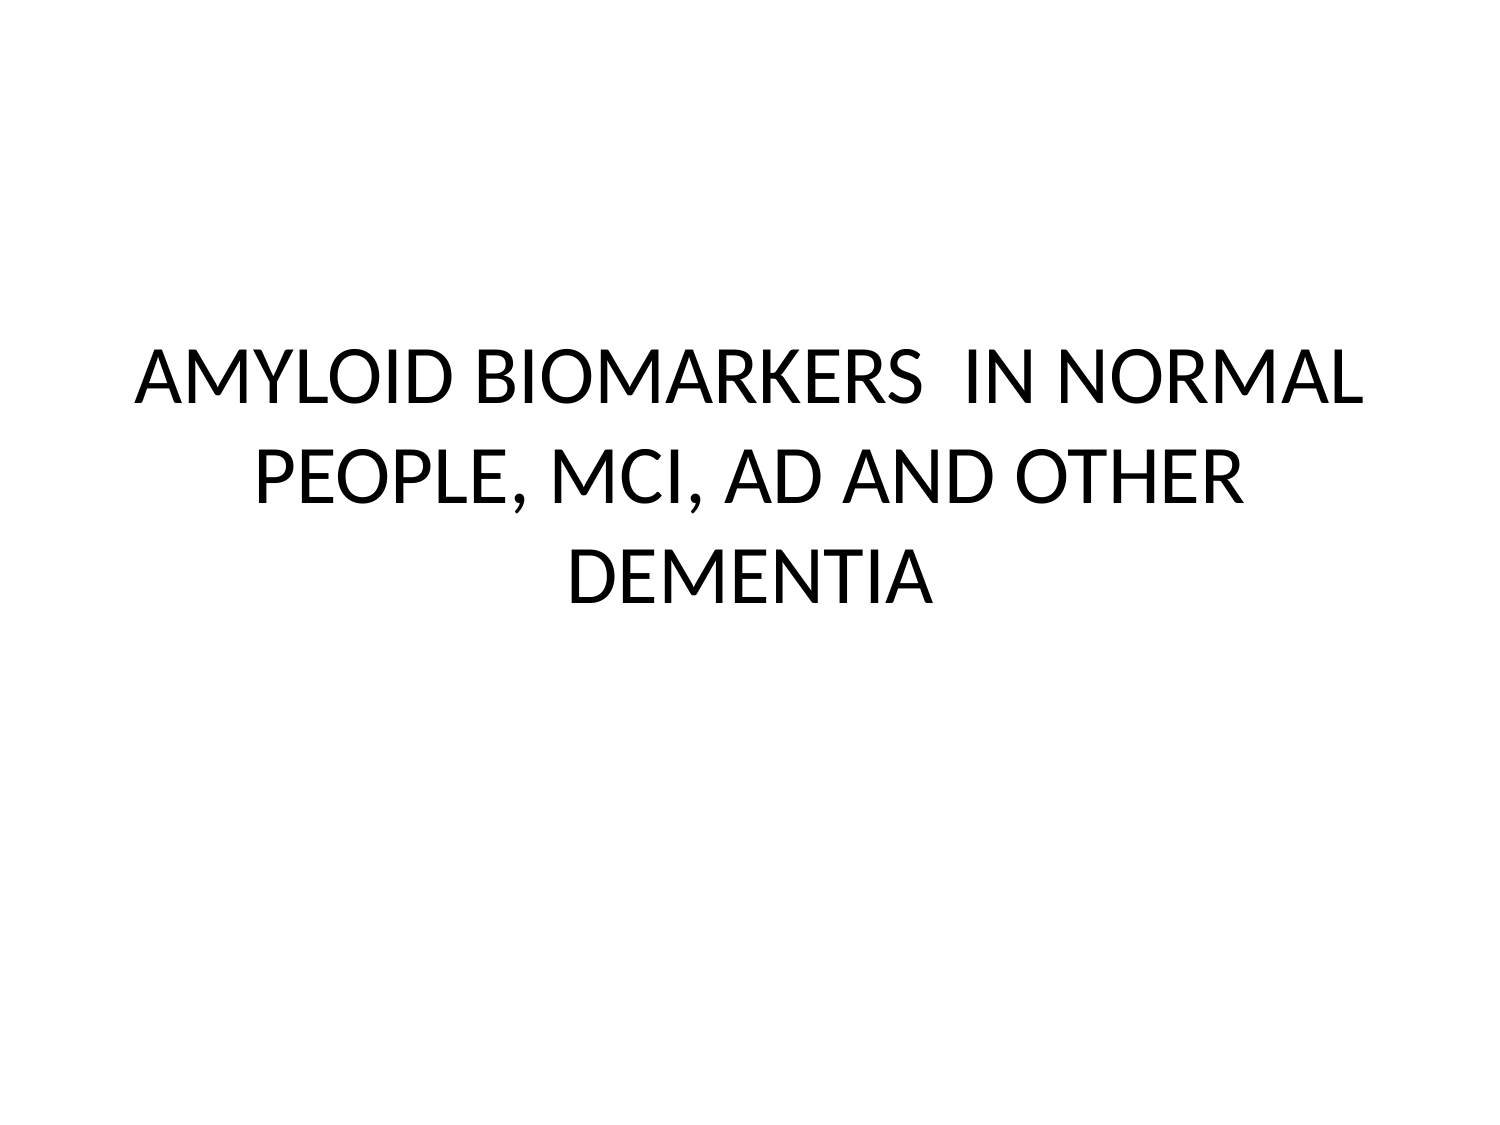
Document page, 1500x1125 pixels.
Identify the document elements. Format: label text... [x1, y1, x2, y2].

title AMYLOID BIOMARKERS IN NORMAL PEOPLE, MCI, AD AND OTHER DEMENTIA [112, 349, 1388, 591]
